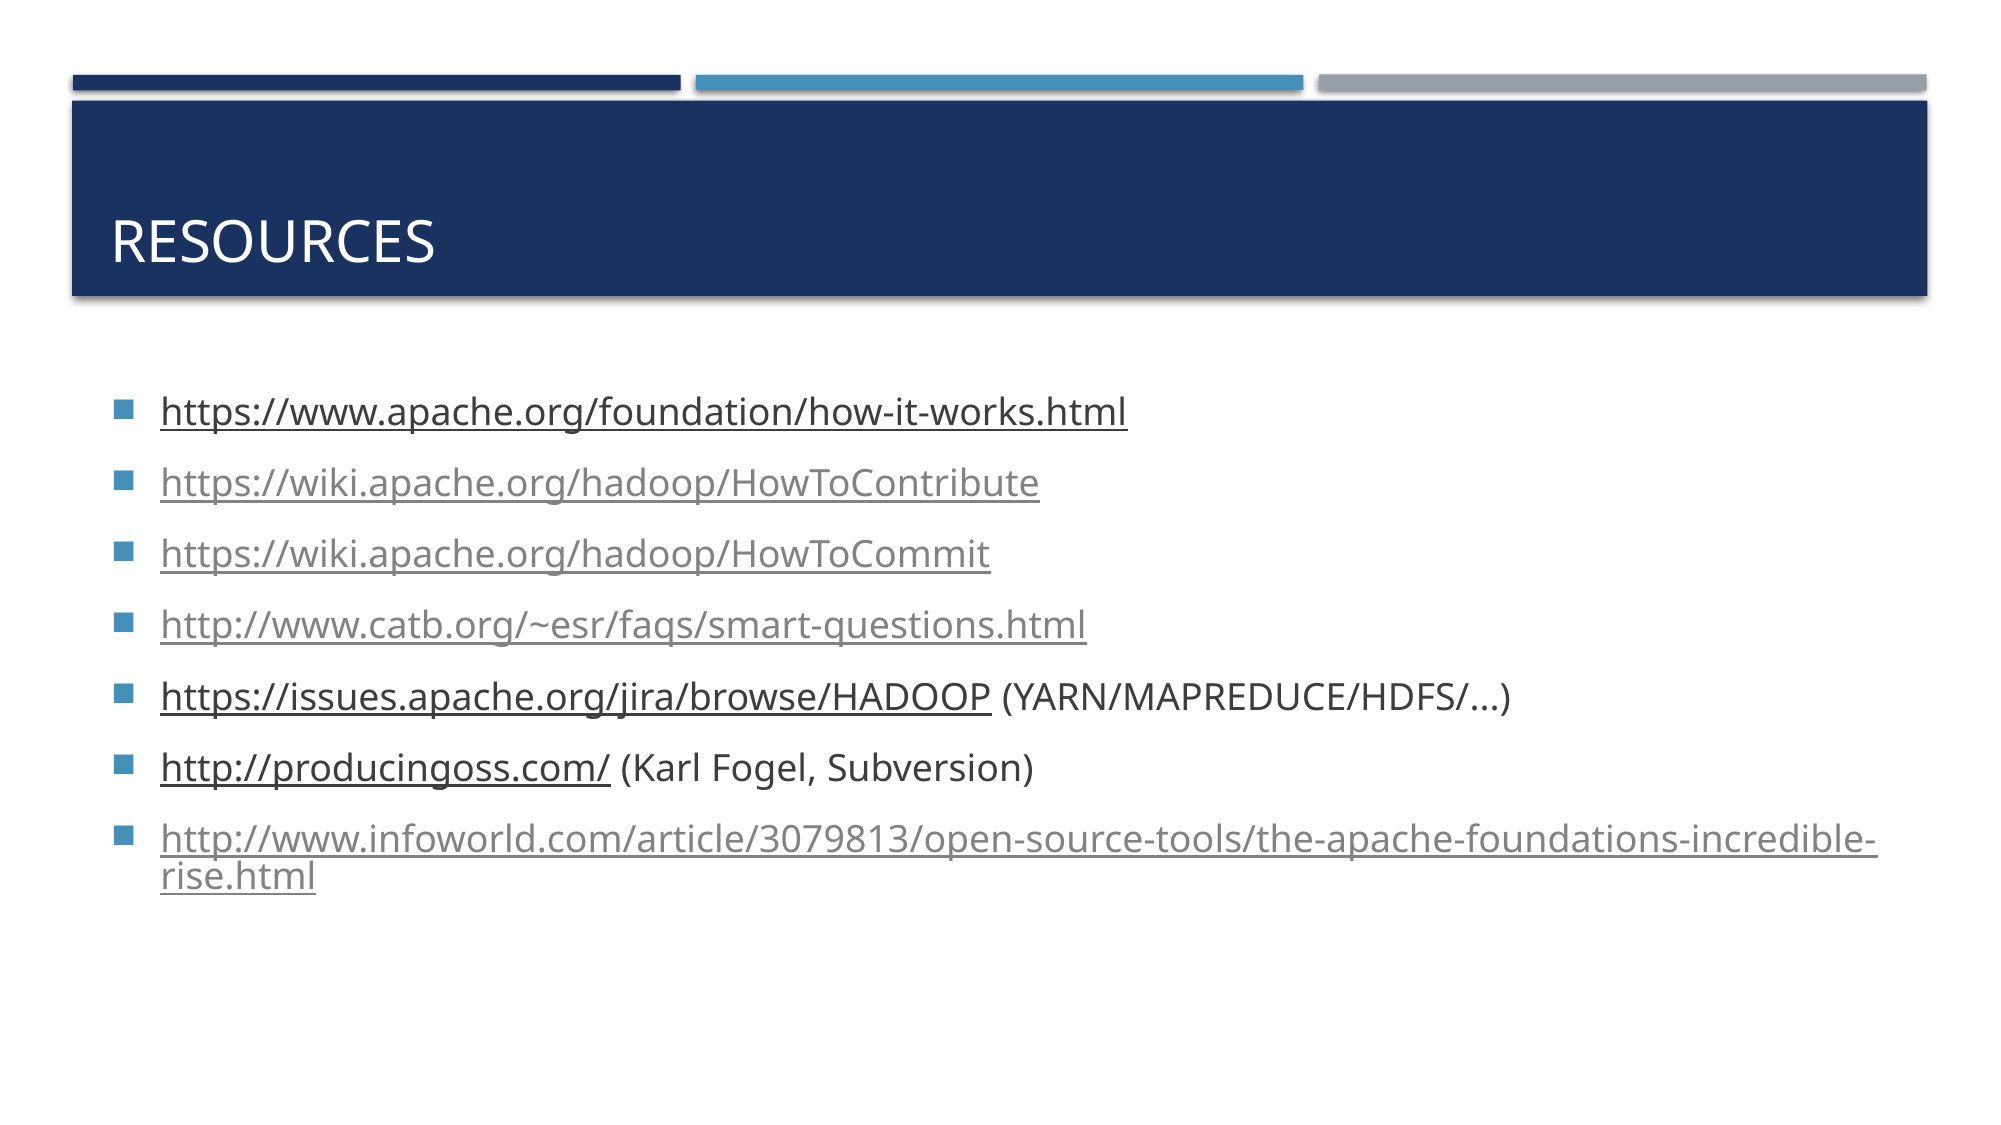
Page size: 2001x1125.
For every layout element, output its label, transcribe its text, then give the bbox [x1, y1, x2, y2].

title Resources [95, 115, 1905, 282]
list https://www.apache.org/foundation/how-it-works.html https://wiki.apache.org/hadoop/HowToContribute https://wiki.apache.org/hadoop/HowToCommit http://www.catb.org/~esr/faqs/smart-questions.html https://issues.apache.org/jira/browse/HADOOP (YARN/MAPREDUCE/HDFS/...) http://producingoss.com/ (Karl Fogel, Subversion) http://www.infoworld.com/article/3079813/open-source-tools/the-apache-foundations-incredible-rise.html [95, 357, 1905, 962]
